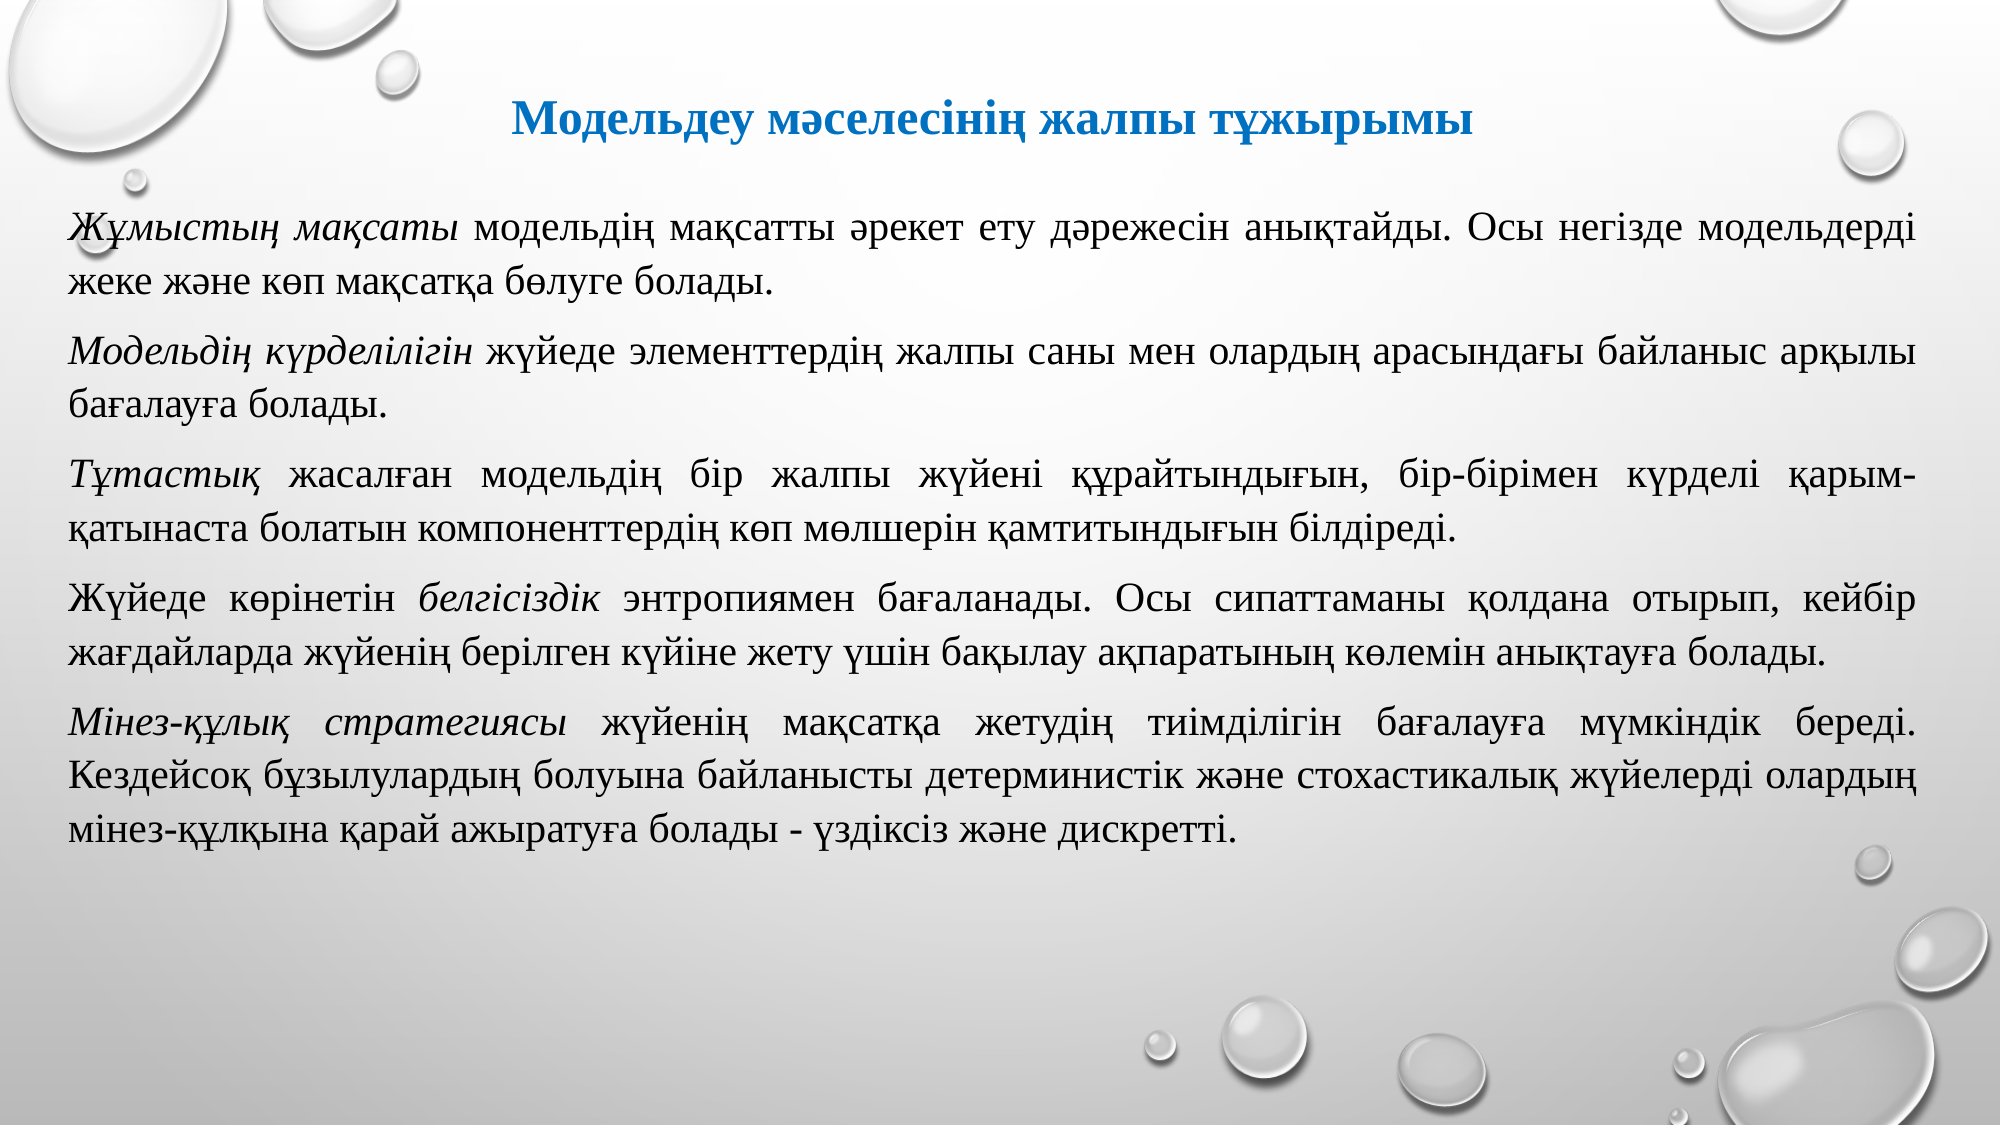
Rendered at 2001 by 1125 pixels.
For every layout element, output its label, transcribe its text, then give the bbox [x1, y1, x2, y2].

text_box Жұмыстың мақсаты модельдің мақсатты әрекет ету дәрежесін анықтайды. Осы негізде модельдерді жеке және көп мақсатқа бөлуге болады. Модельдің күрделілігін жүйеде элементтердің жалпы саны мен олардың арасындағы байланыс арқылы бағалауға болады. Тұтастық жасалған модельдің бір жалпы жүйені құрайтындығын, бір-бірімен күрделі қарым-қатынаста болатын компоненттердің көп мөлшерін қамтитындығын білдіреді. Жүйеде көрінетін белгісіздік энтропиямен бағаланады. Осы сипаттаманы қолдана отырып, кейбір жағдайларда жүйенің берілген күйіне жету үшін бақылау ақпаратының көлемін анықтауға болады. Мінез-құлық стратегиясы жүйенің мақсатқа жетудің тиімділігін бағалауға мүмкіндік береді. Кездейсоқ бұзылулардың болуына байланысты детерминистік және стохастикалық жүйелерді олардың мінез-құлқына қарай ажыратуға болады - үздіксіз және дискретті. [53, 188, 1932, 858]
picture [0, 0, 2000, 1125]
text_box Модельдеу мәселесінің жалпы тұжырымы [496, 73, 1489, 153]
